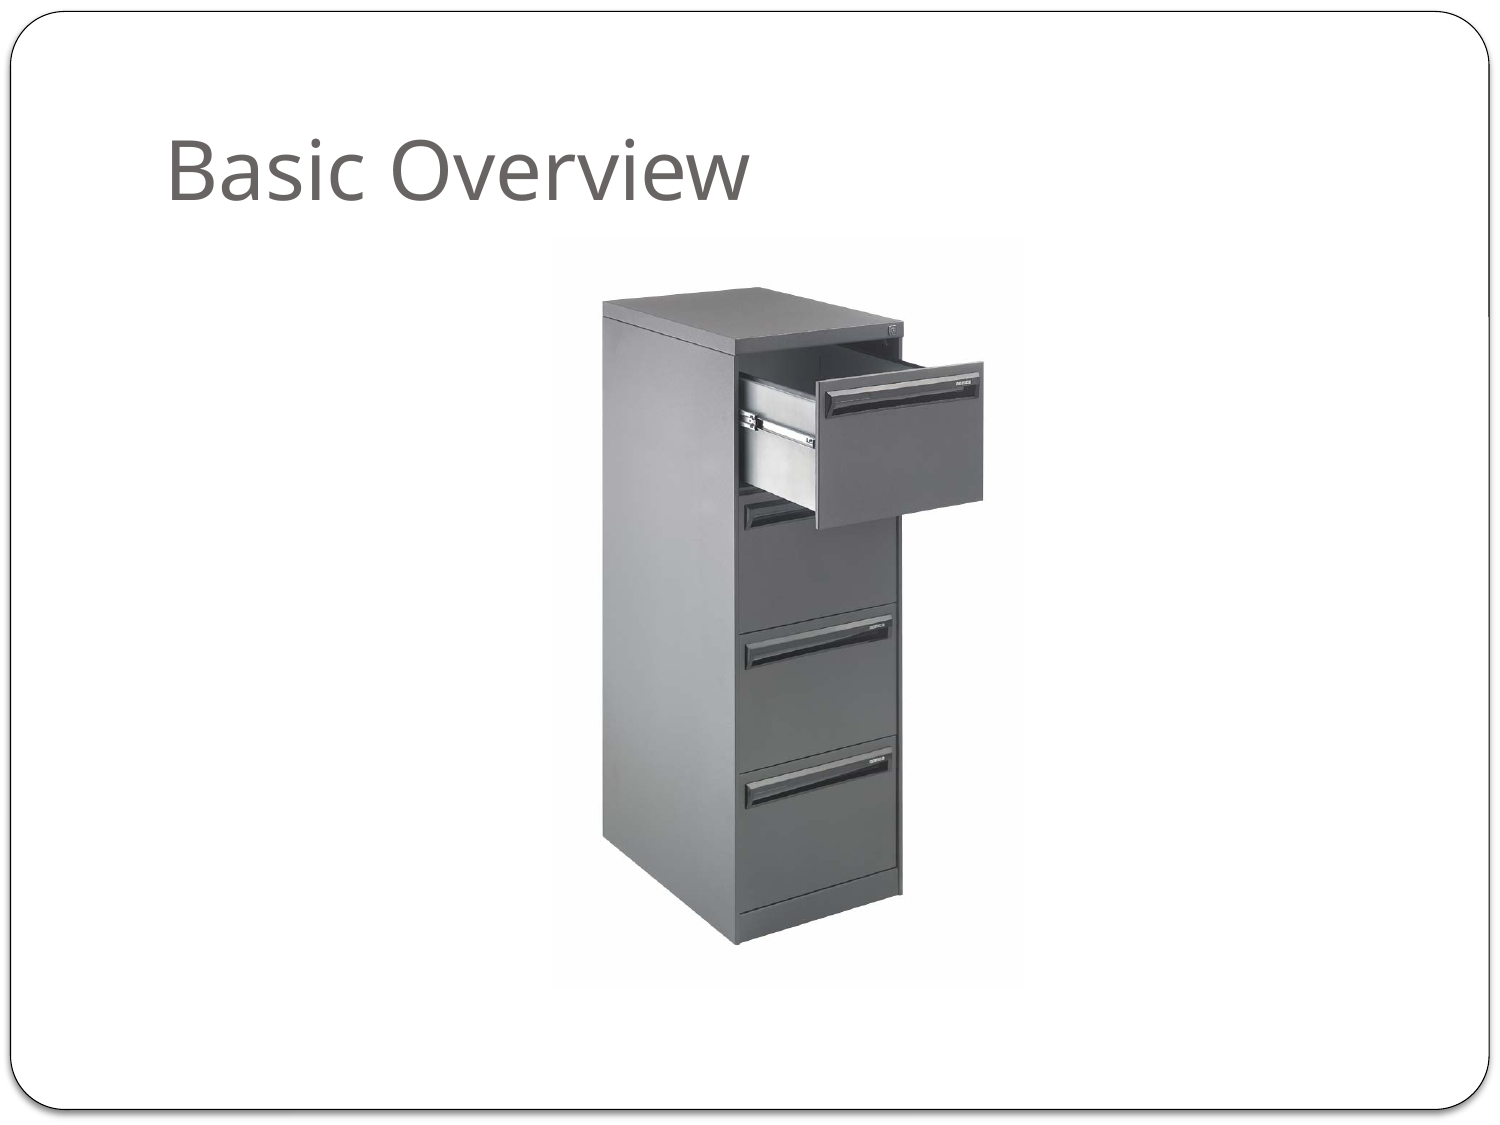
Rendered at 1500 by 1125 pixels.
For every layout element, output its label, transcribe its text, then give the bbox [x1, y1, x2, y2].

title Basic Overview [150, 45, 1425, 233]
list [552, 237, 1023, 988]
